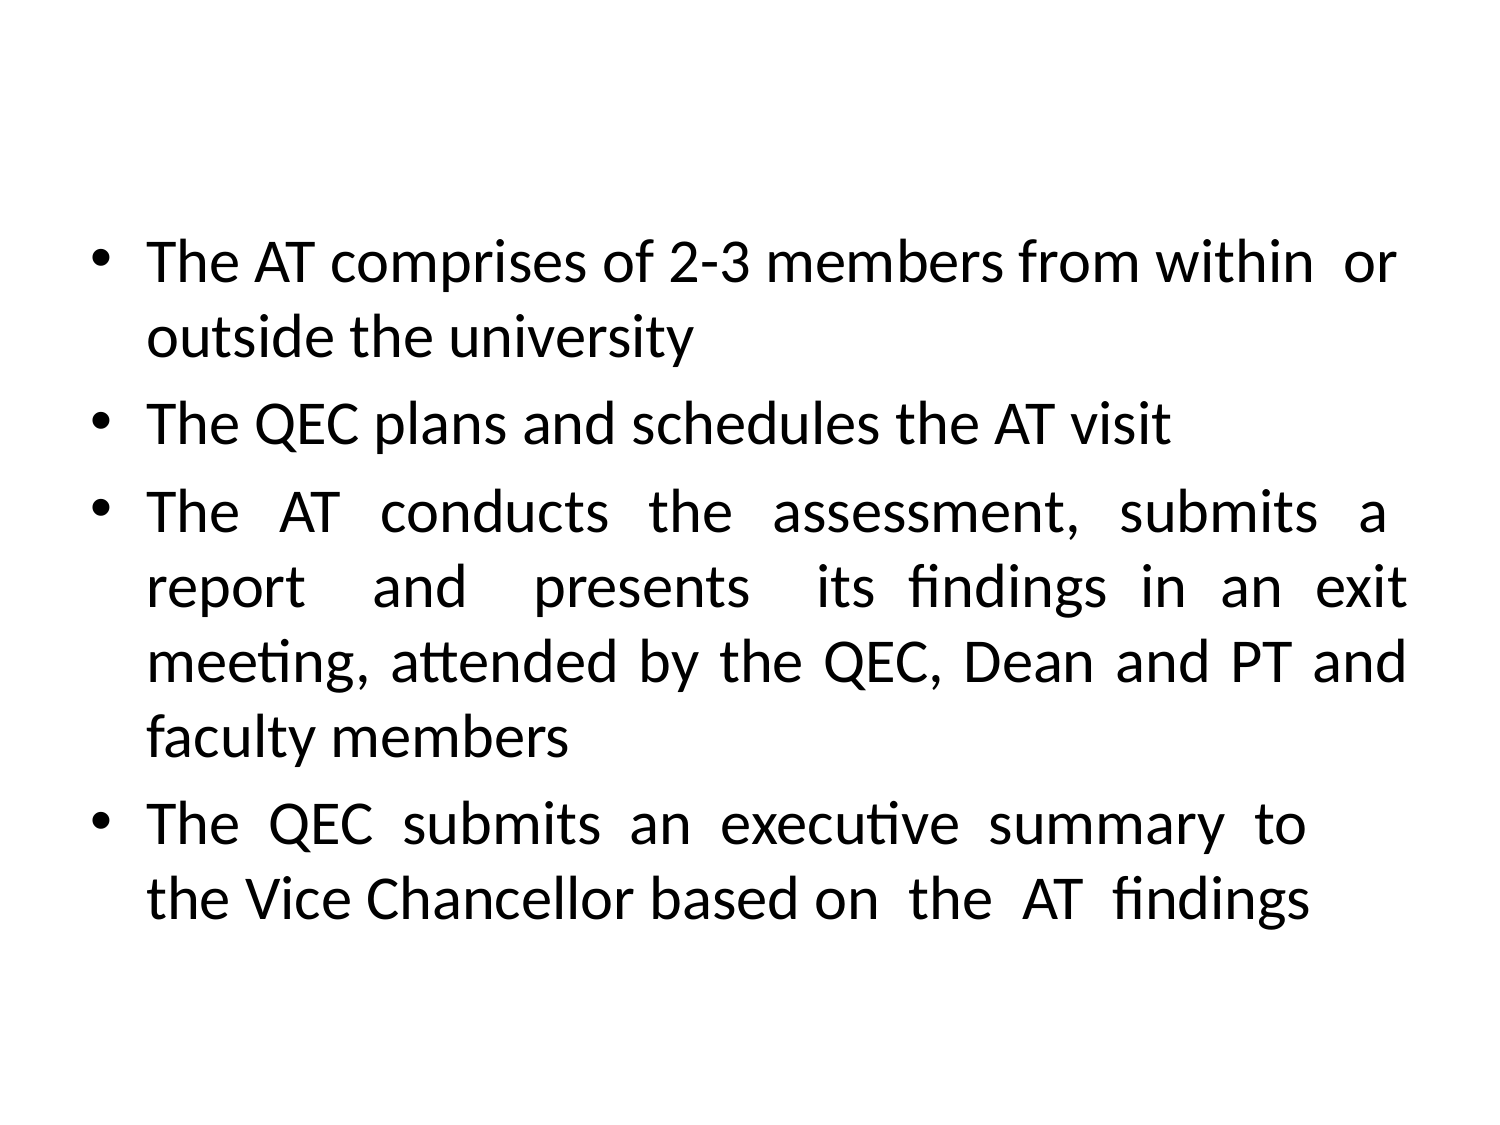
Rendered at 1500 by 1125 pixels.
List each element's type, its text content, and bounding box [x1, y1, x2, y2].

list The AT comprises of 2-3 members from within or outside the university The QEC plans and schedules the AT visit The AT conducts the assessment, submits a report and presents its findings in an exit meeting, attended by the QEC, Dean and PT and faculty members The QEC submits an executive summary to the Vice Chancellor based on the AT findings [75, 212, 1425, 1050]
